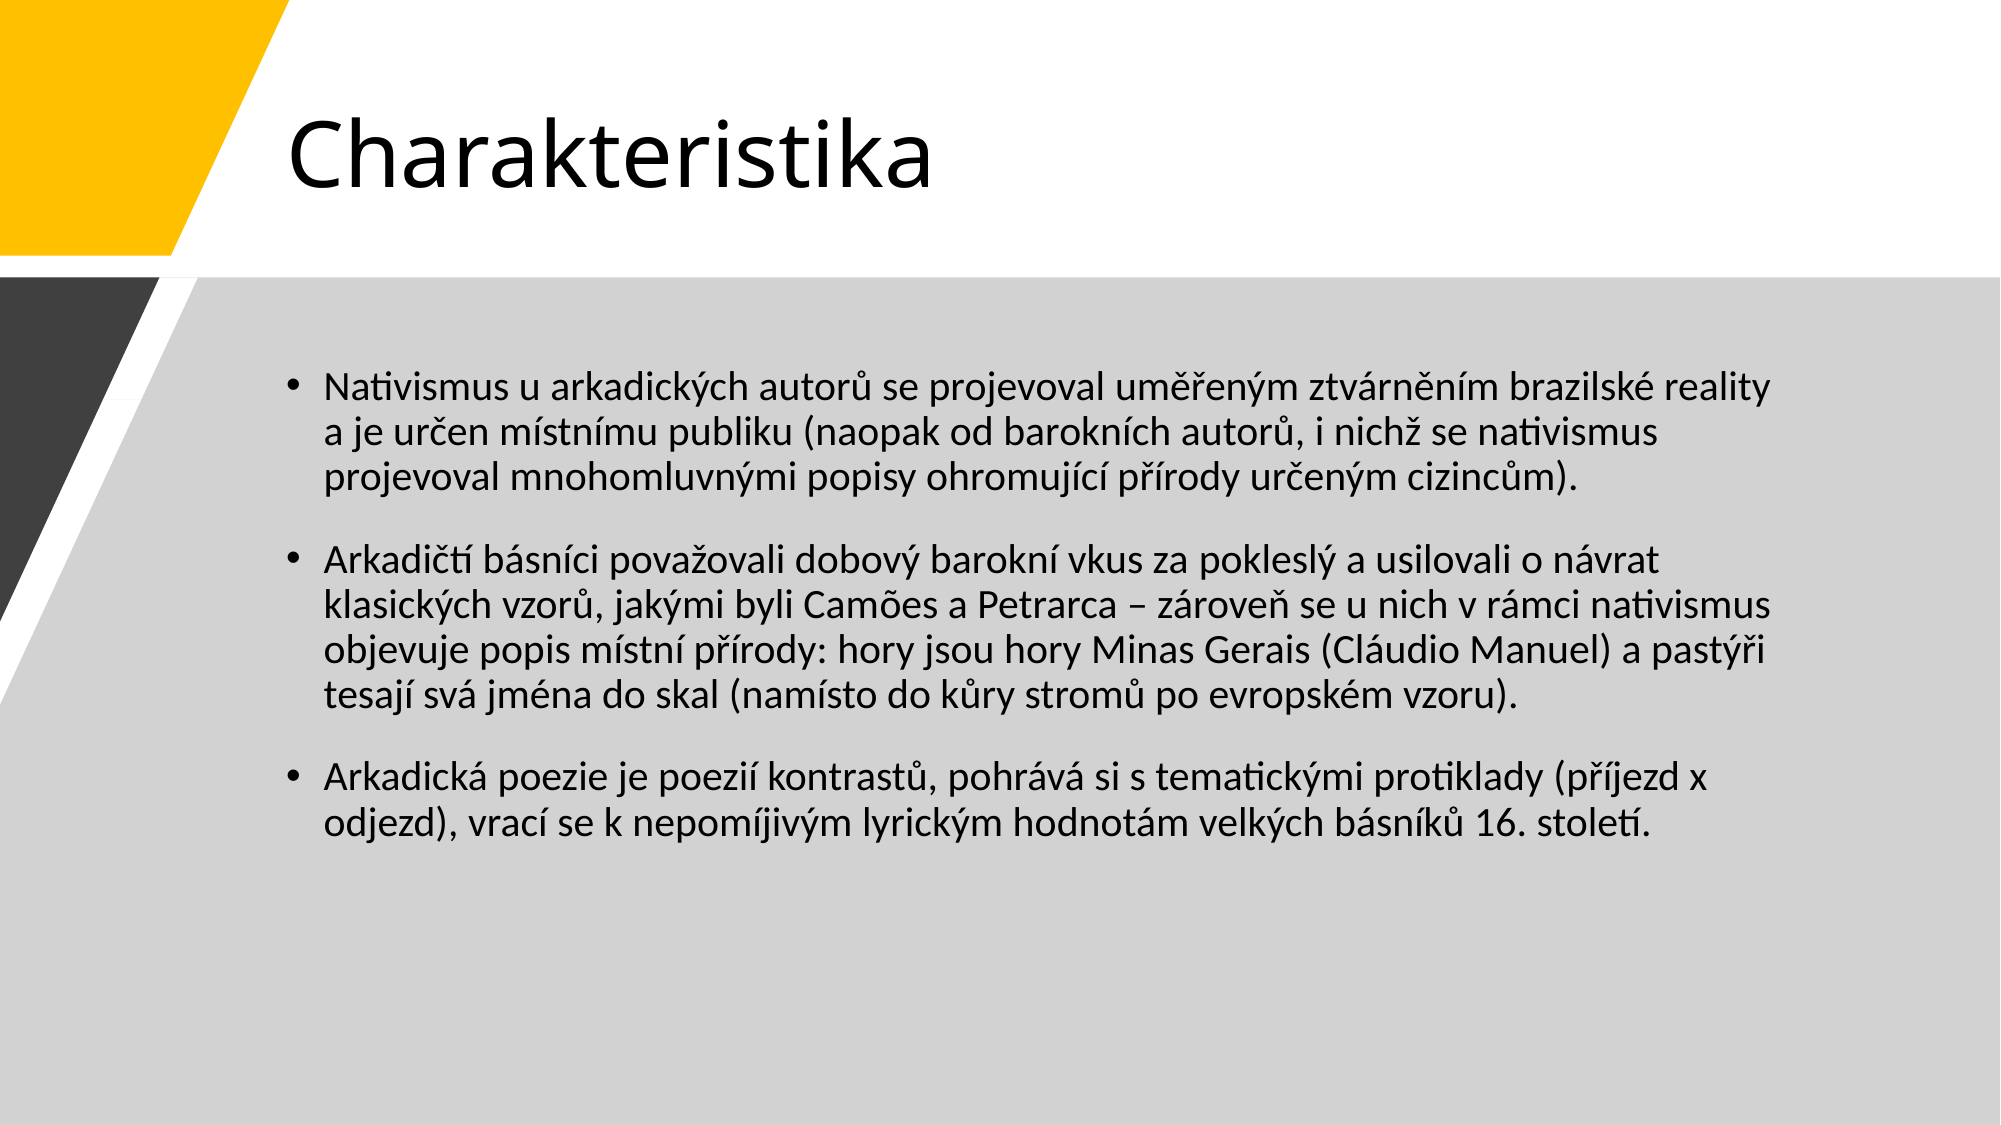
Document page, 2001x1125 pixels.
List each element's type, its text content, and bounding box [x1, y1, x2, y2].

title Charakteristika [271, 60, 1808, 255]
text_box [0, 0, 291, 257]
text_box [0, 276, 2000, 1125]
text_box [0, 276, 162, 622]
list Nativismus u arkadických autorů se projevoval uměřeným ztvárněním brazilské reality a je určen místnímu publiku (naopak od barokních autorů, i nichž se nativismus projevoval mnohomluvnými popisy ohromující přírody určeným cizincům). Arkadičtí básníci považovali dobový barokní vkus za pokleslý a usilovali o návrat klasických vzorů, jakými byli Camões a Petrarca – zároveň se u nich v rámci nativismus objevuje popis místní přírody: hory jsou hory Minas Gerais (Cláudio Manuel) a pastýři tesají svá jména do skal (namísto do kůry stromů po evropském vzoru). Arkadická poezie je poezií kontrastů, pohrává si s tematickými protiklady (příjezd x odjezd), vrací se k nepomíjivým lyrickým hodnotám velkých básníků 16. století. [271, 356, 1808, 1020]
